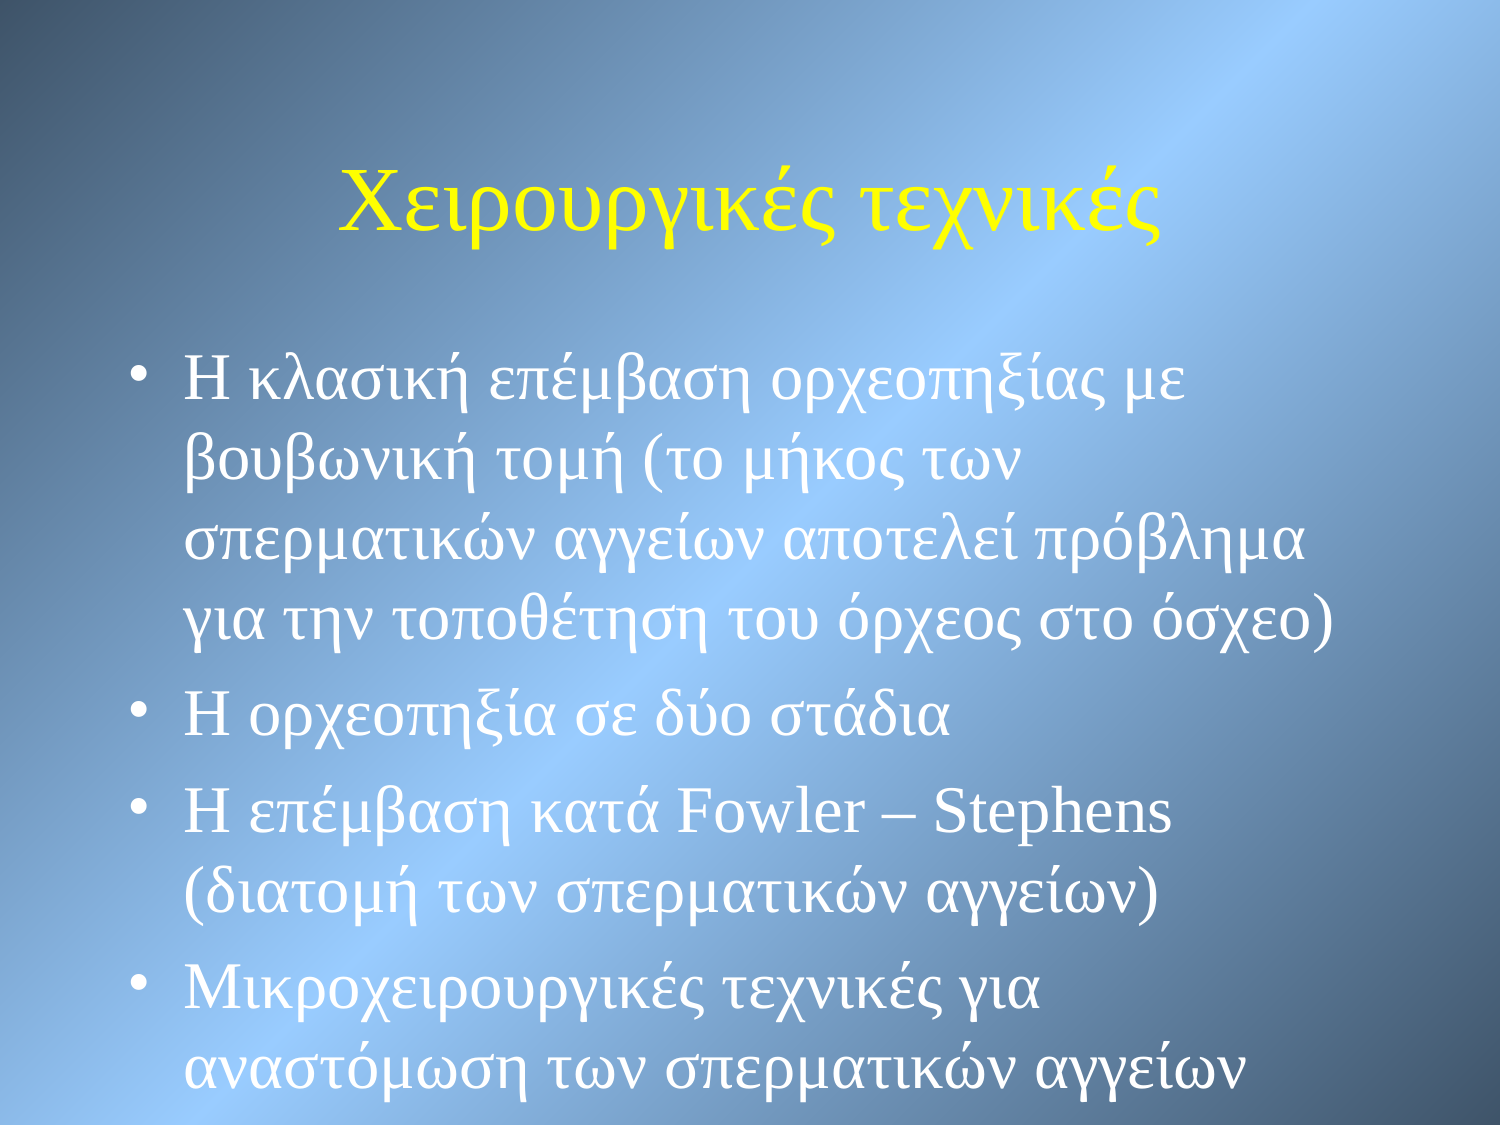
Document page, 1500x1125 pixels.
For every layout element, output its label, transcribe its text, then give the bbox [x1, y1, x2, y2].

list Η κλασική επέμβαση ορχεοπηξίας με βουβωνική τομή (το μήκος των σπερματικών αγγείων αποτελεί πρόβλημα για την τοποθέτηση του όρχεος στο όσχεο) Η ορχεοπηξία σε δύο στάδια Η επέμβαση κατά Fowler – Stephens (διατομή των σπερματικών αγγείων) Μικροχειρουργικές τεχνικές για αναστόμωση των σπερματικών αγγείων [112, 324, 1388, 1110]
title Χειρουργικές τεχνικές [112, 99, 1388, 288]
